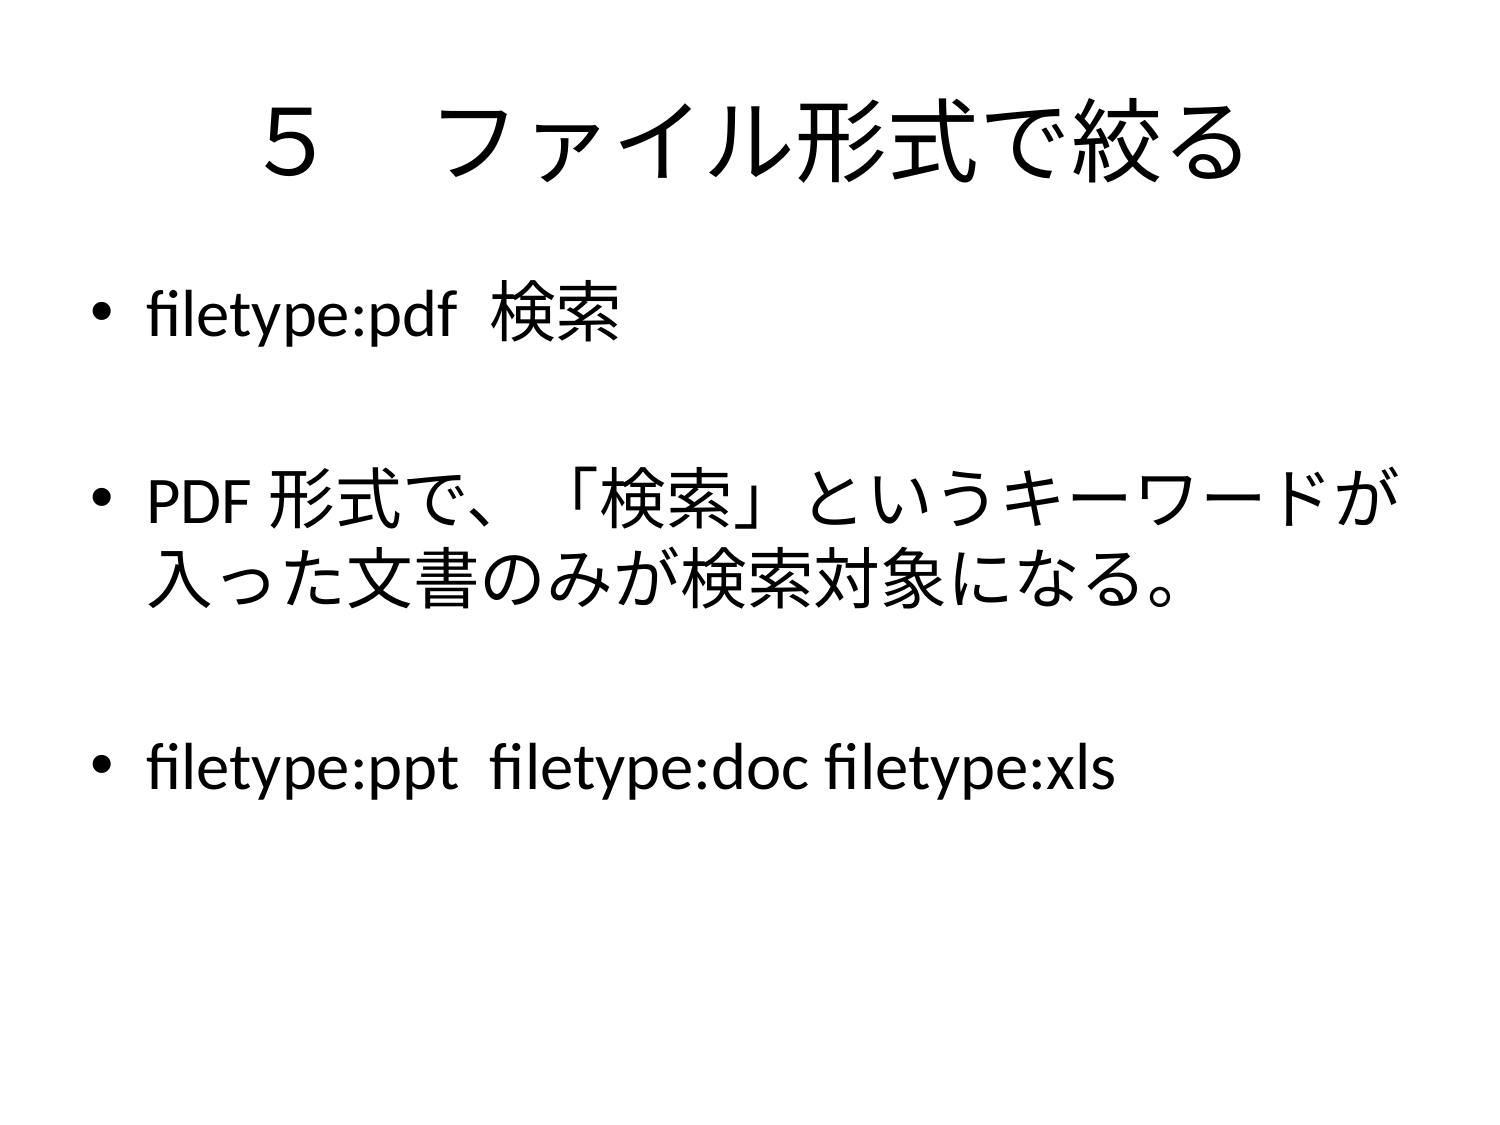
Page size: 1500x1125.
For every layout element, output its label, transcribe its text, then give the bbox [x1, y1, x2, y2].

list filetype:pdf 検索 PDF形式で、「検索」というキーワードが入った文書のみが検索対象になる。 filetype:ppt filetype:doc filetype:xls [75, 262, 1425, 1005]
title ５ ファイル形式で絞る [75, 45, 1425, 233]
